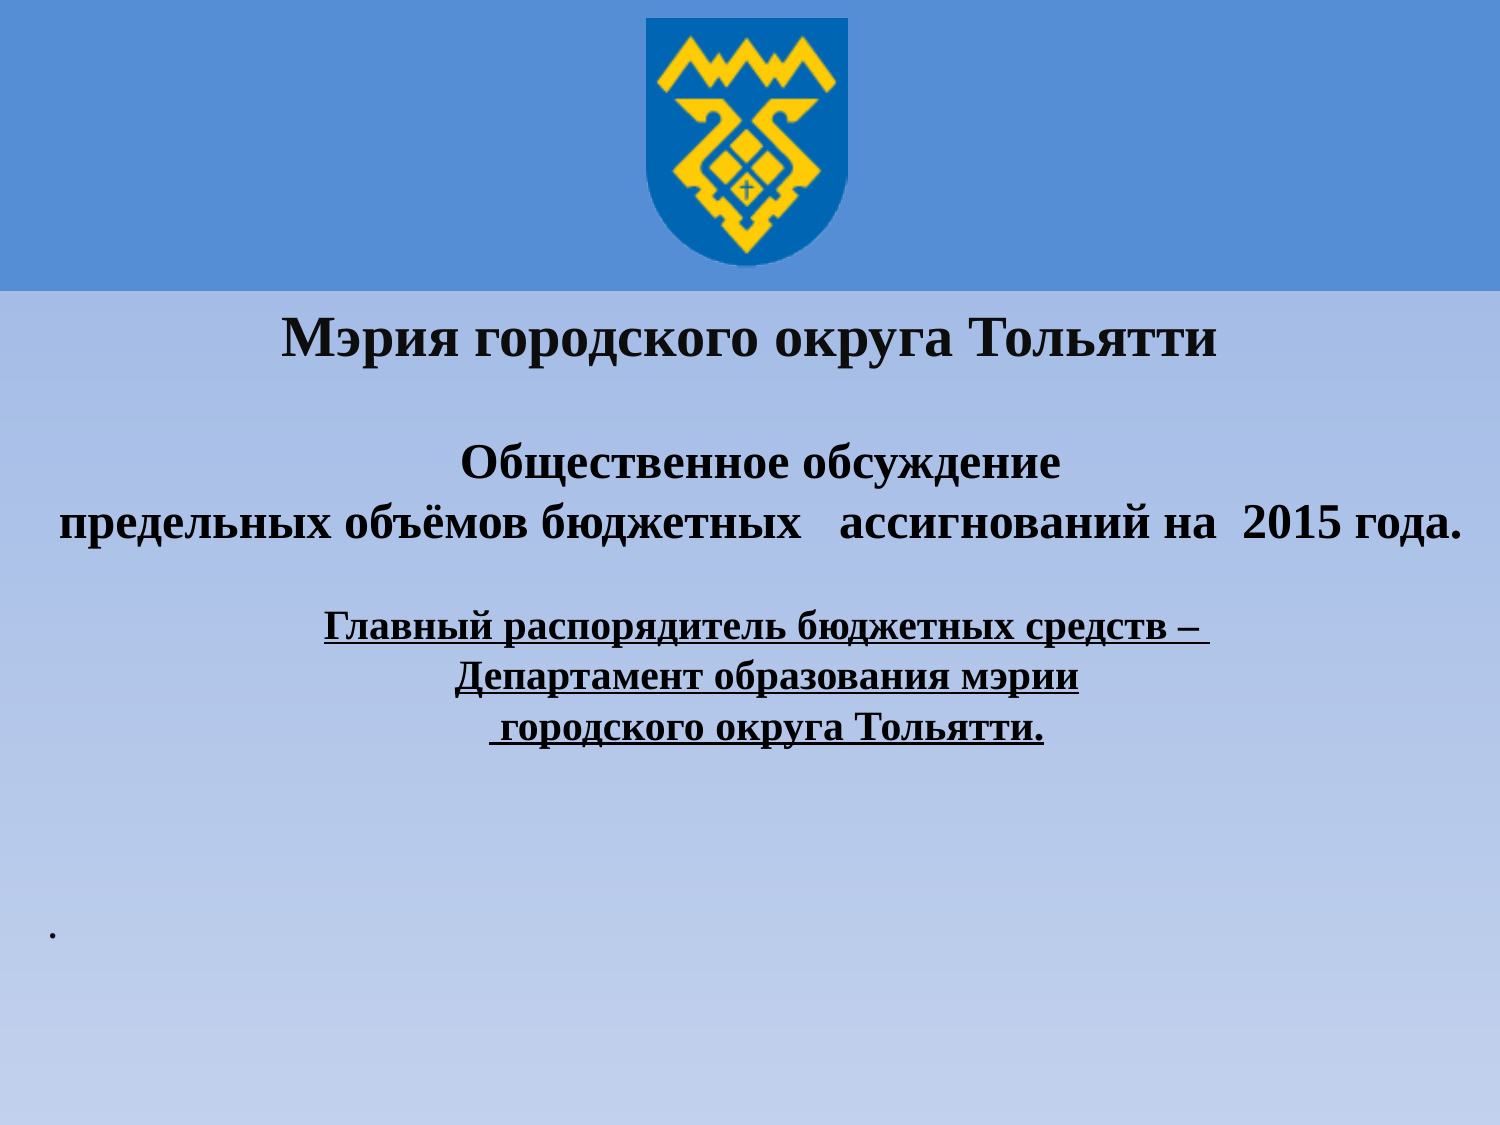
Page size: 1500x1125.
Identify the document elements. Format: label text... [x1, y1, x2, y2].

text_box Общественное обсуждение предельных объёмов бюджетных ассигнований на 2015 года. Главный распорядитель бюджетных средств – Департамент образования мэрии городского округа Тольятти. [33, 420, 1500, 756]
text_box . [33, 897, 1487, 952]
text_box Мэрия городского округа Тольятти [171, 290, 1329, 376]
picture [646, 18, 849, 268]
text_box [0, 0, 1500, 293]
